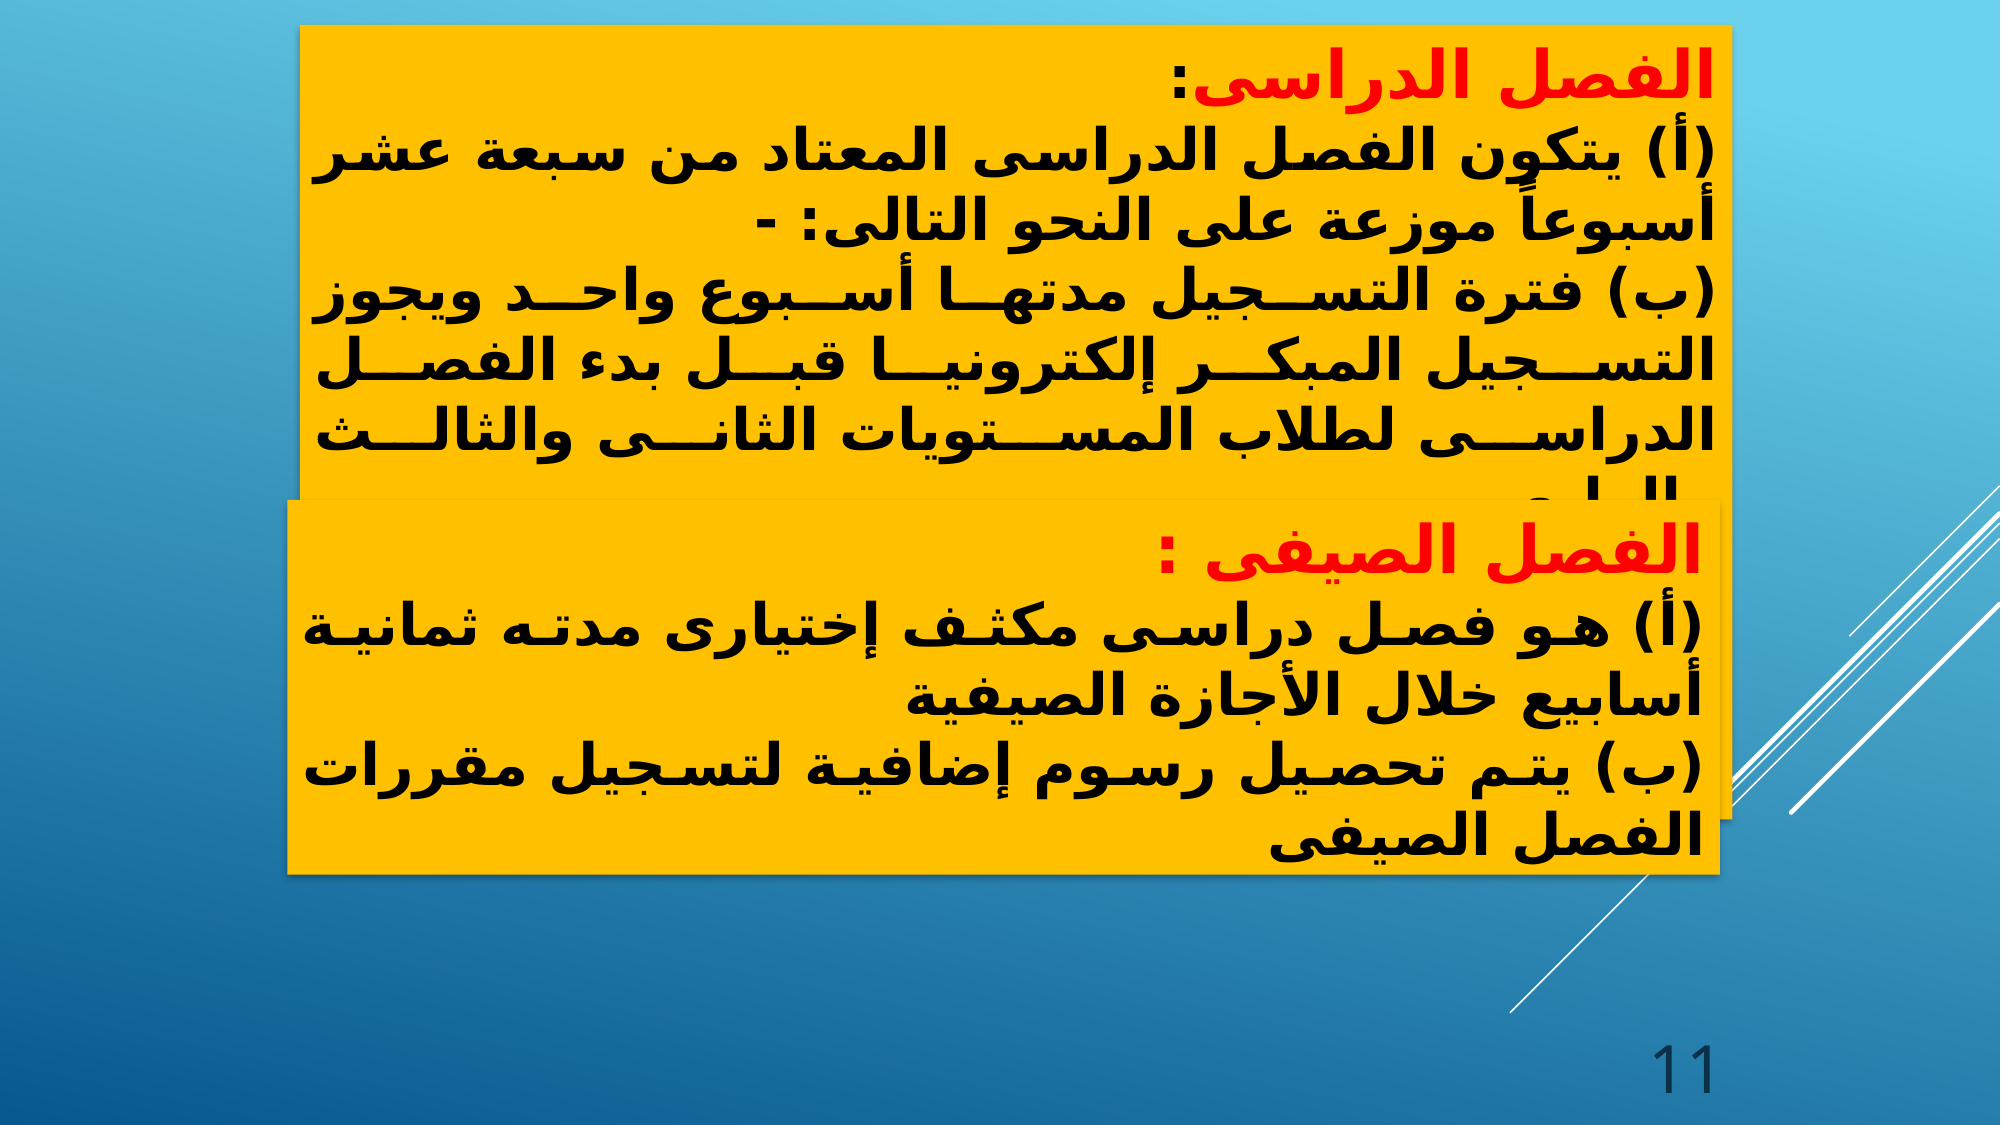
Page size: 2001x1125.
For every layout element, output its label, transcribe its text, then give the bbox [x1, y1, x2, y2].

slide_number 11 [1599, 1015, 1741, 1125]
text_box الفصل الصيفى : (أ‌) هو فصل دراسى مكثف إختيارى مدته ثمانية أسابيع خلال الأجازة الصيفية (ب‌) يتم تحصيل رسوم إضافية لتسجيل مقررات الفصل الصيفى [287, 499, 1720, 875]
text_box الفصل الدراسى: (أ‌) يتكون الفصل الدراسى المعتاد من سبعة عشر أسبوعاً موزعة على النحو التالى: - (ب‌) فترة التسجيل مدتها أسبوع واحد ويجوز التسجيل المبكر إلكترونيا قبل بدء الفصل الدراسى لطلاب المستويات الثانى والثالث والرابع. (ت‌) فترة الدراسة أربعة عشر أسبوعاً منها أسبوع للامتحانات النصف فصلية. (ث‌) فترة الامتحانات النهائية أسبوعين يحددها مجلسى الكلية والجامعة. [299, 24, 1733, 820]
